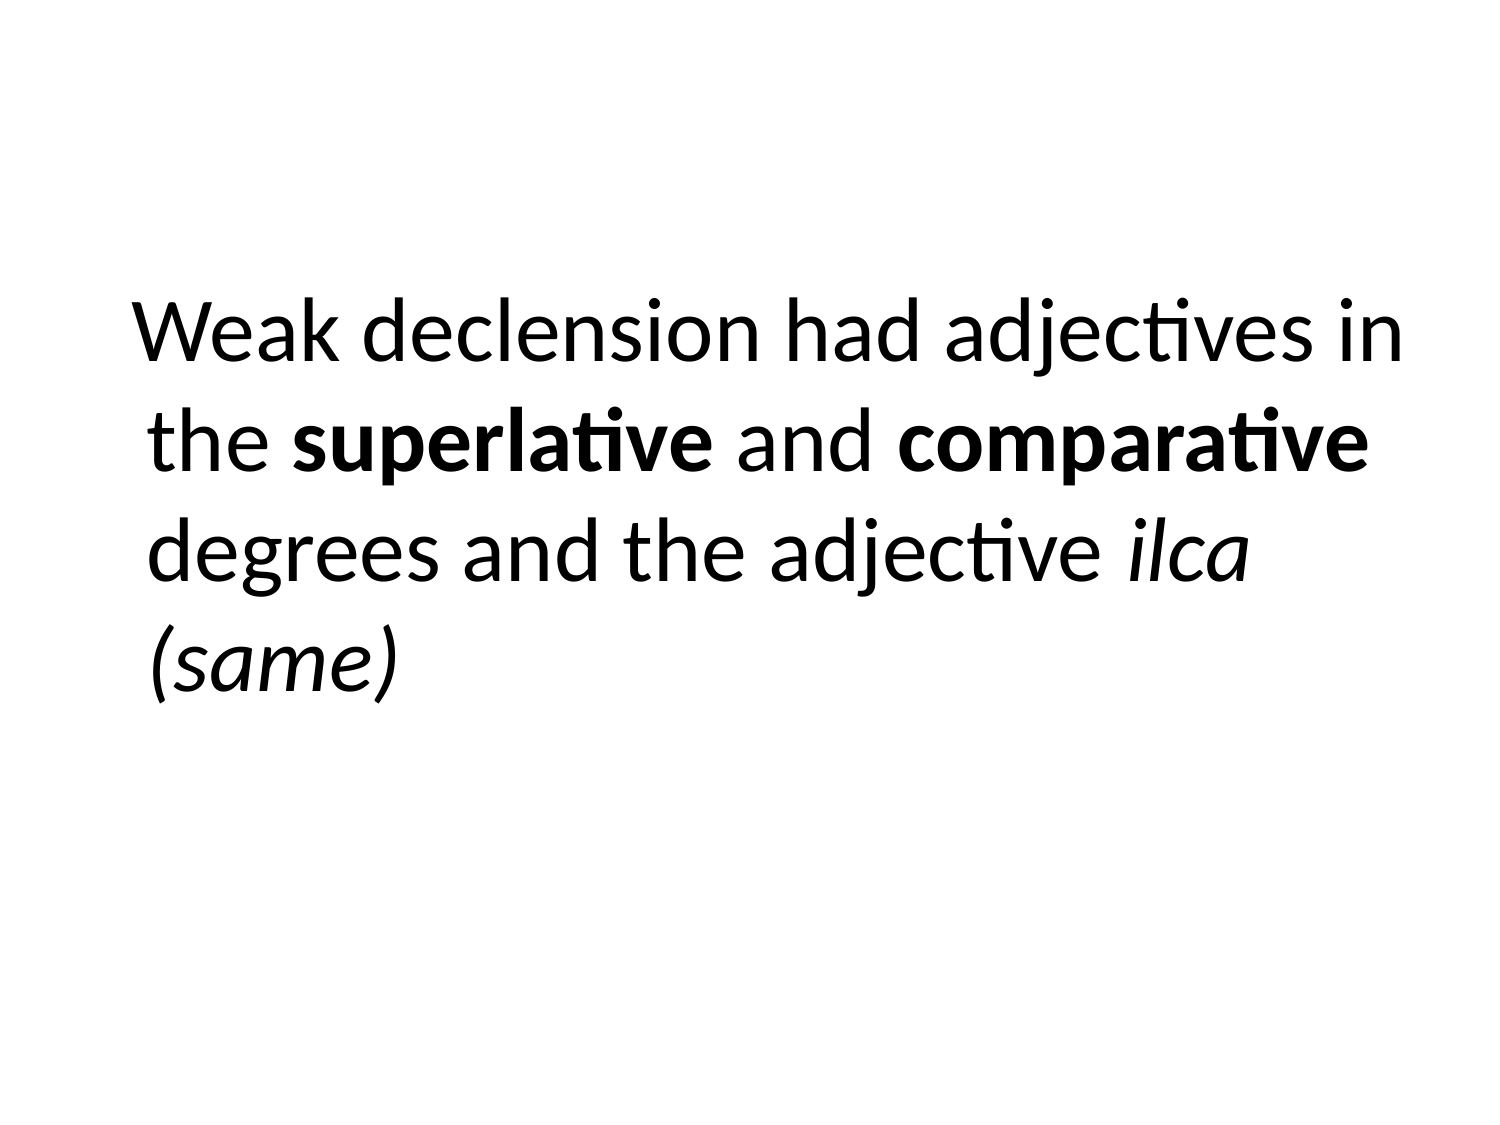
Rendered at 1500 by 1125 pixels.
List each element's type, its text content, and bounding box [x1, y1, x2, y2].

list Weak declension had adjectives in the superlative and comparative degrees and the adjective ilca (same) [75, 262, 1425, 1005]
